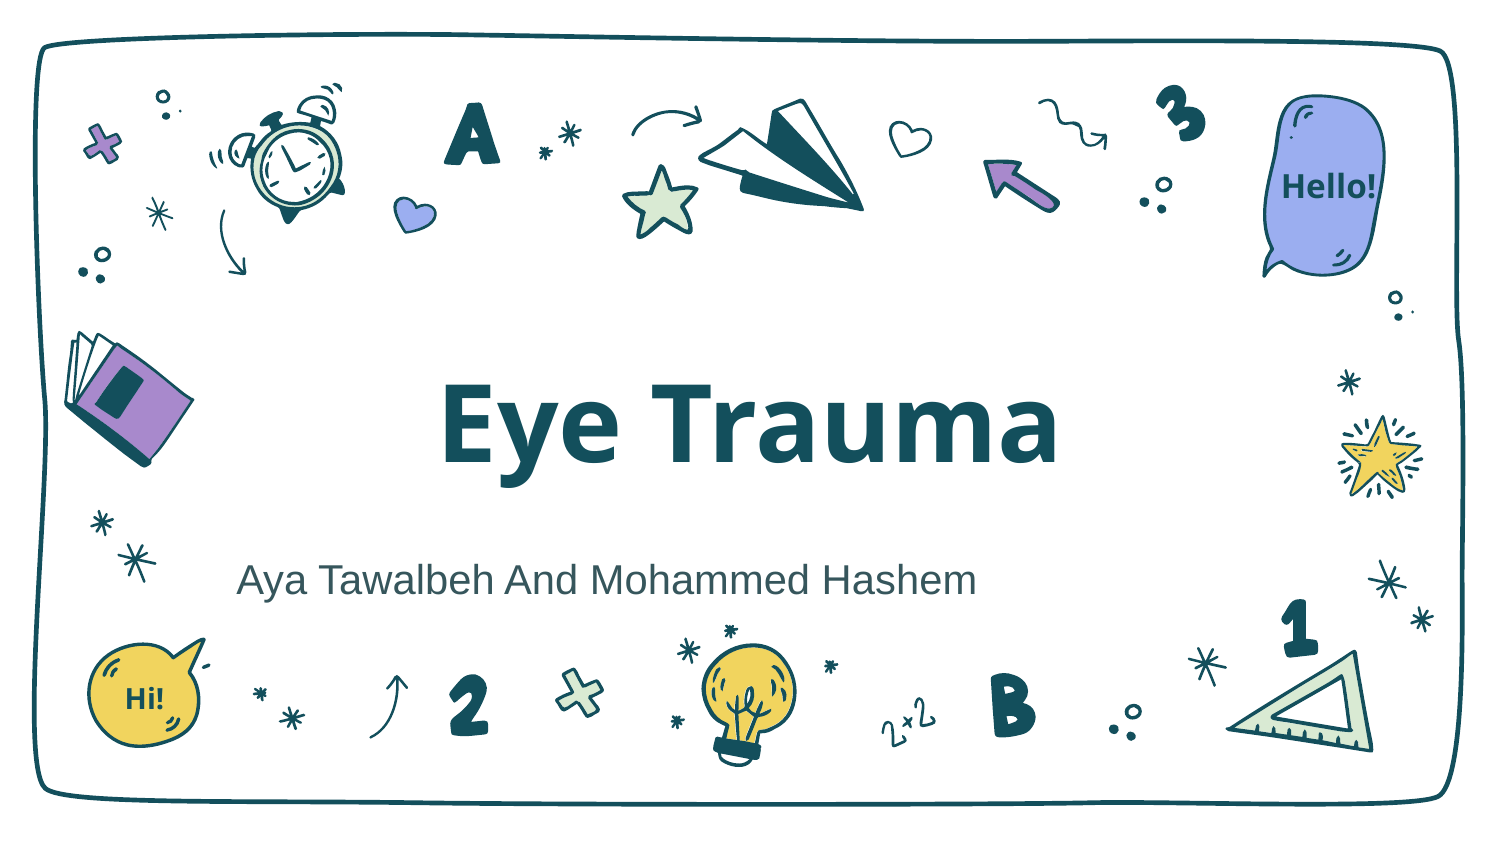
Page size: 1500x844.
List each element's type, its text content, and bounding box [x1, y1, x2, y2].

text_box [669, 624, 840, 768]
text_box Aya Tawalbeh And Mohammed Hashem [221, 545, 1008, 610]
text_box [698, 98, 864, 212]
text_box [1281, 599, 1318, 641]
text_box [154, 89, 183, 120]
text_box [1337, 369, 1361, 396]
text_box [145, 196, 174, 231]
text_box [449, 674, 489, 737]
text_box [1156, 84, 1206, 142]
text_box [1137, 176, 1174, 214]
text_box [888, 120, 933, 158]
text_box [538, 120, 583, 161]
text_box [63, 330, 195, 468]
text_box [631, 105, 702, 137]
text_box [990, 145, 1050, 225]
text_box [89, 509, 158, 584]
text_box [443, 102, 501, 166]
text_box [1336, 414, 1425, 500]
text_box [81, 637, 211, 749]
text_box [1386, 290, 1415, 321]
text_box [369, 674, 408, 739]
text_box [553, 667, 606, 719]
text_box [76, 246, 113, 284]
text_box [208, 82, 346, 225]
text_box [220, 233, 247, 276]
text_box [881, 696, 936, 748]
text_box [1231, 642, 1382, 743]
text_box [1187, 647, 1225, 687]
text_box [990, 673, 1036, 738]
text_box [387, 196, 438, 235]
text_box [621, 163, 700, 240]
title Eye Trauma [226, 290, 1273, 499]
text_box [1106, 703, 1144, 742]
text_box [252, 686, 306, 732]
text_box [81, 122, 124, 165]
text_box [1242, 87, 1407, 293]
text_box [1038, 98, 1108, 151]
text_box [1366, 559, 1435, 633]
